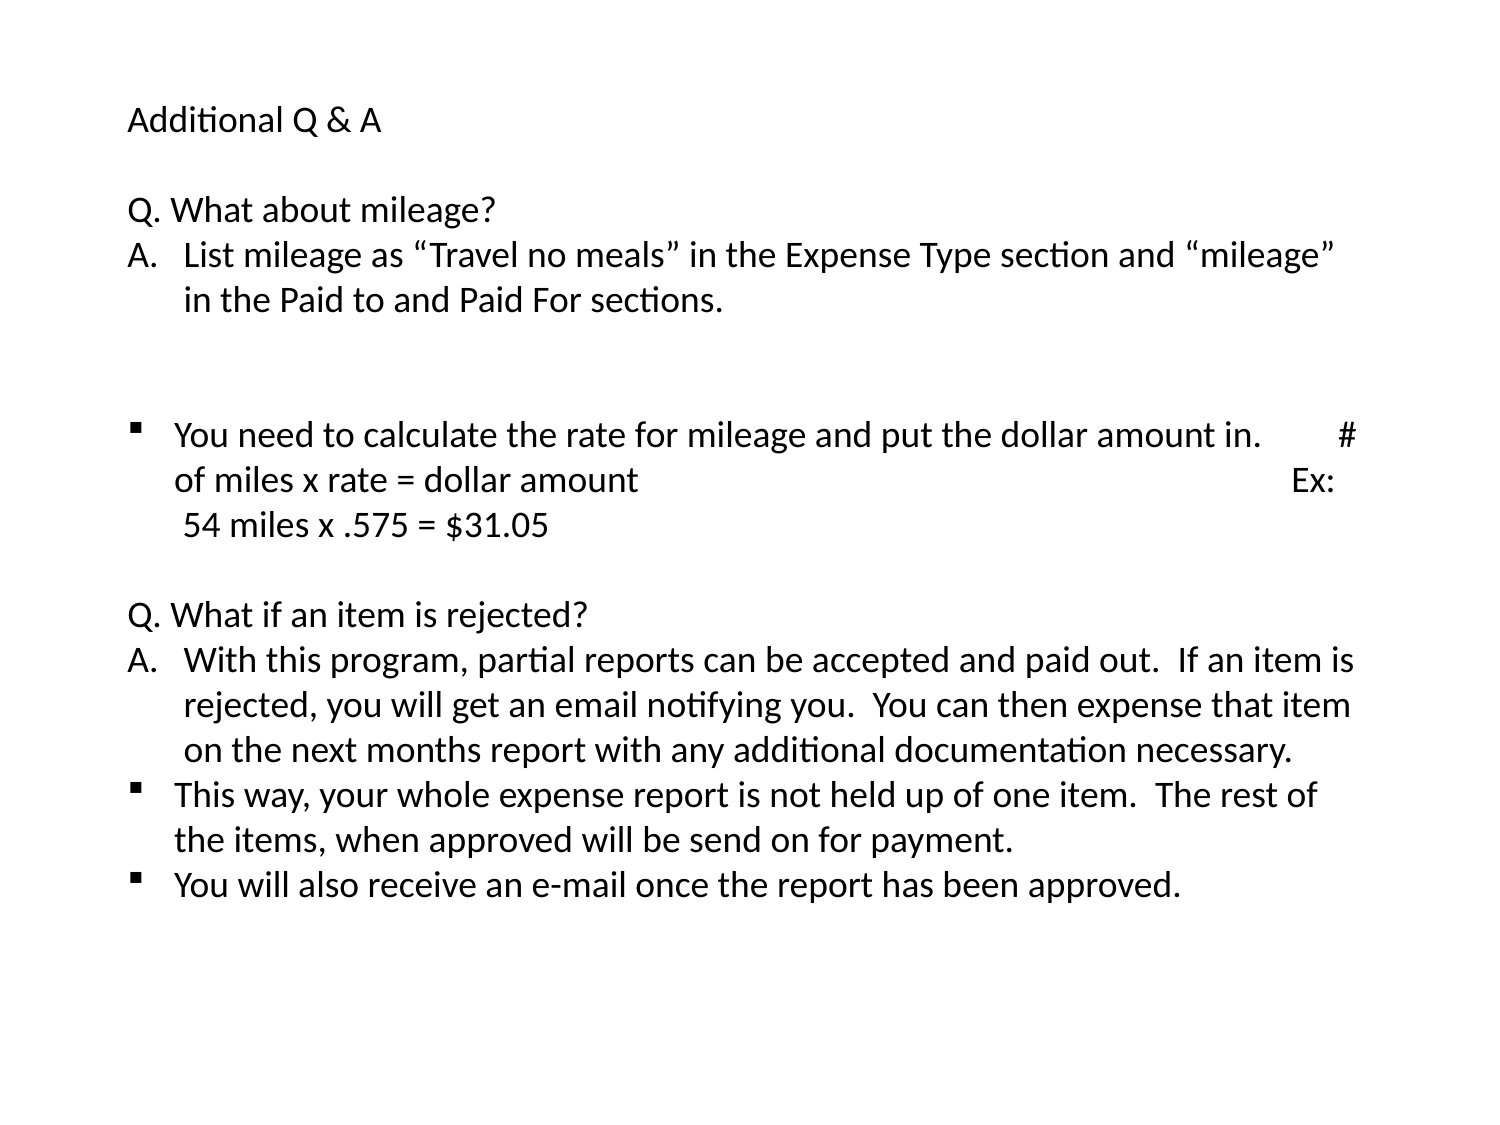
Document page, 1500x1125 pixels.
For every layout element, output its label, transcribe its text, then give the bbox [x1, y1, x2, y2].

text_box Additional Q & A Q. What about mileage? List mileage as “Travel no meals” in the Expense Type section and “mileage” in the Paid to and Paid For sections. You need to calculate the rate for mileage and put the dollar amount in. # of miles x rate = dollar amount Ex: 54 miles x .575 = $31.05 Q. What if an item is rejected? With this program, partial reports can be accepted and paid out. If an item is rejected, you will get an email notifying you. You can then expense that item on the next months report with any additional documentation necessary. This way, your whole expense report is not held up of one item. The rest of the items, when approved will be send on for payment. You will also receive an e-mail once the report has been approved. [112, 87, 1375, 913]
